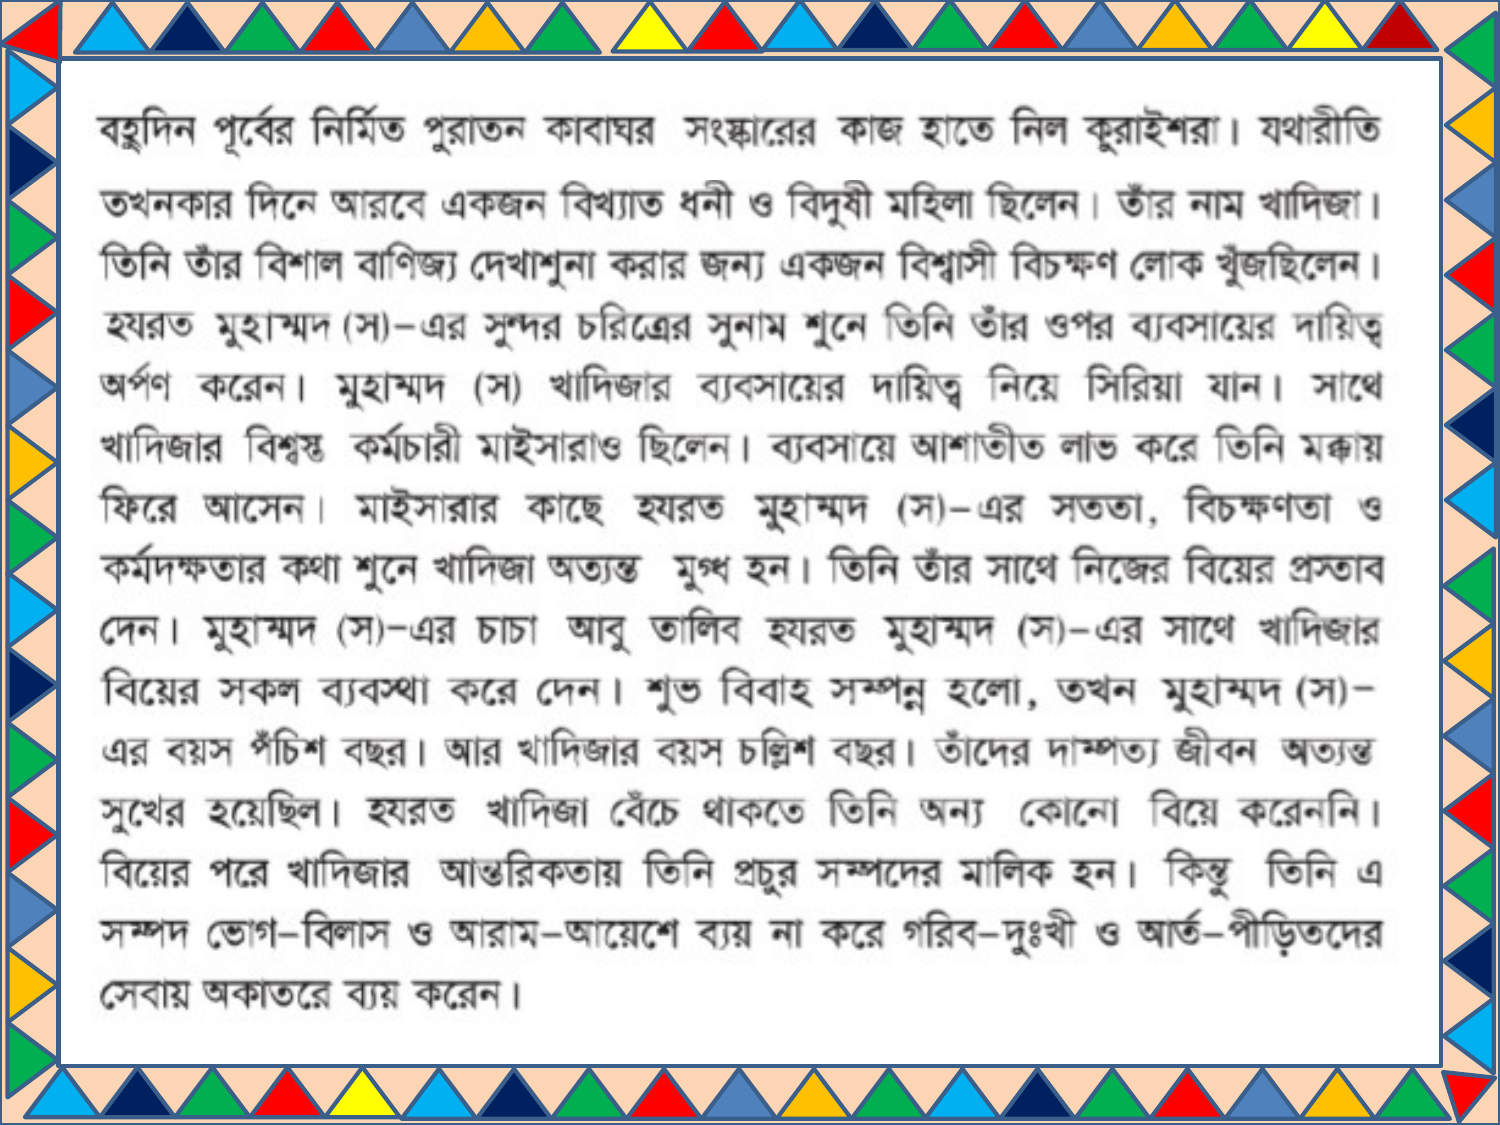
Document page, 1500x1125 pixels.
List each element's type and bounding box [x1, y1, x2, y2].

text_box [0, 0, 1500, 1125]
text_box [87, 99, 1413, 1026]
